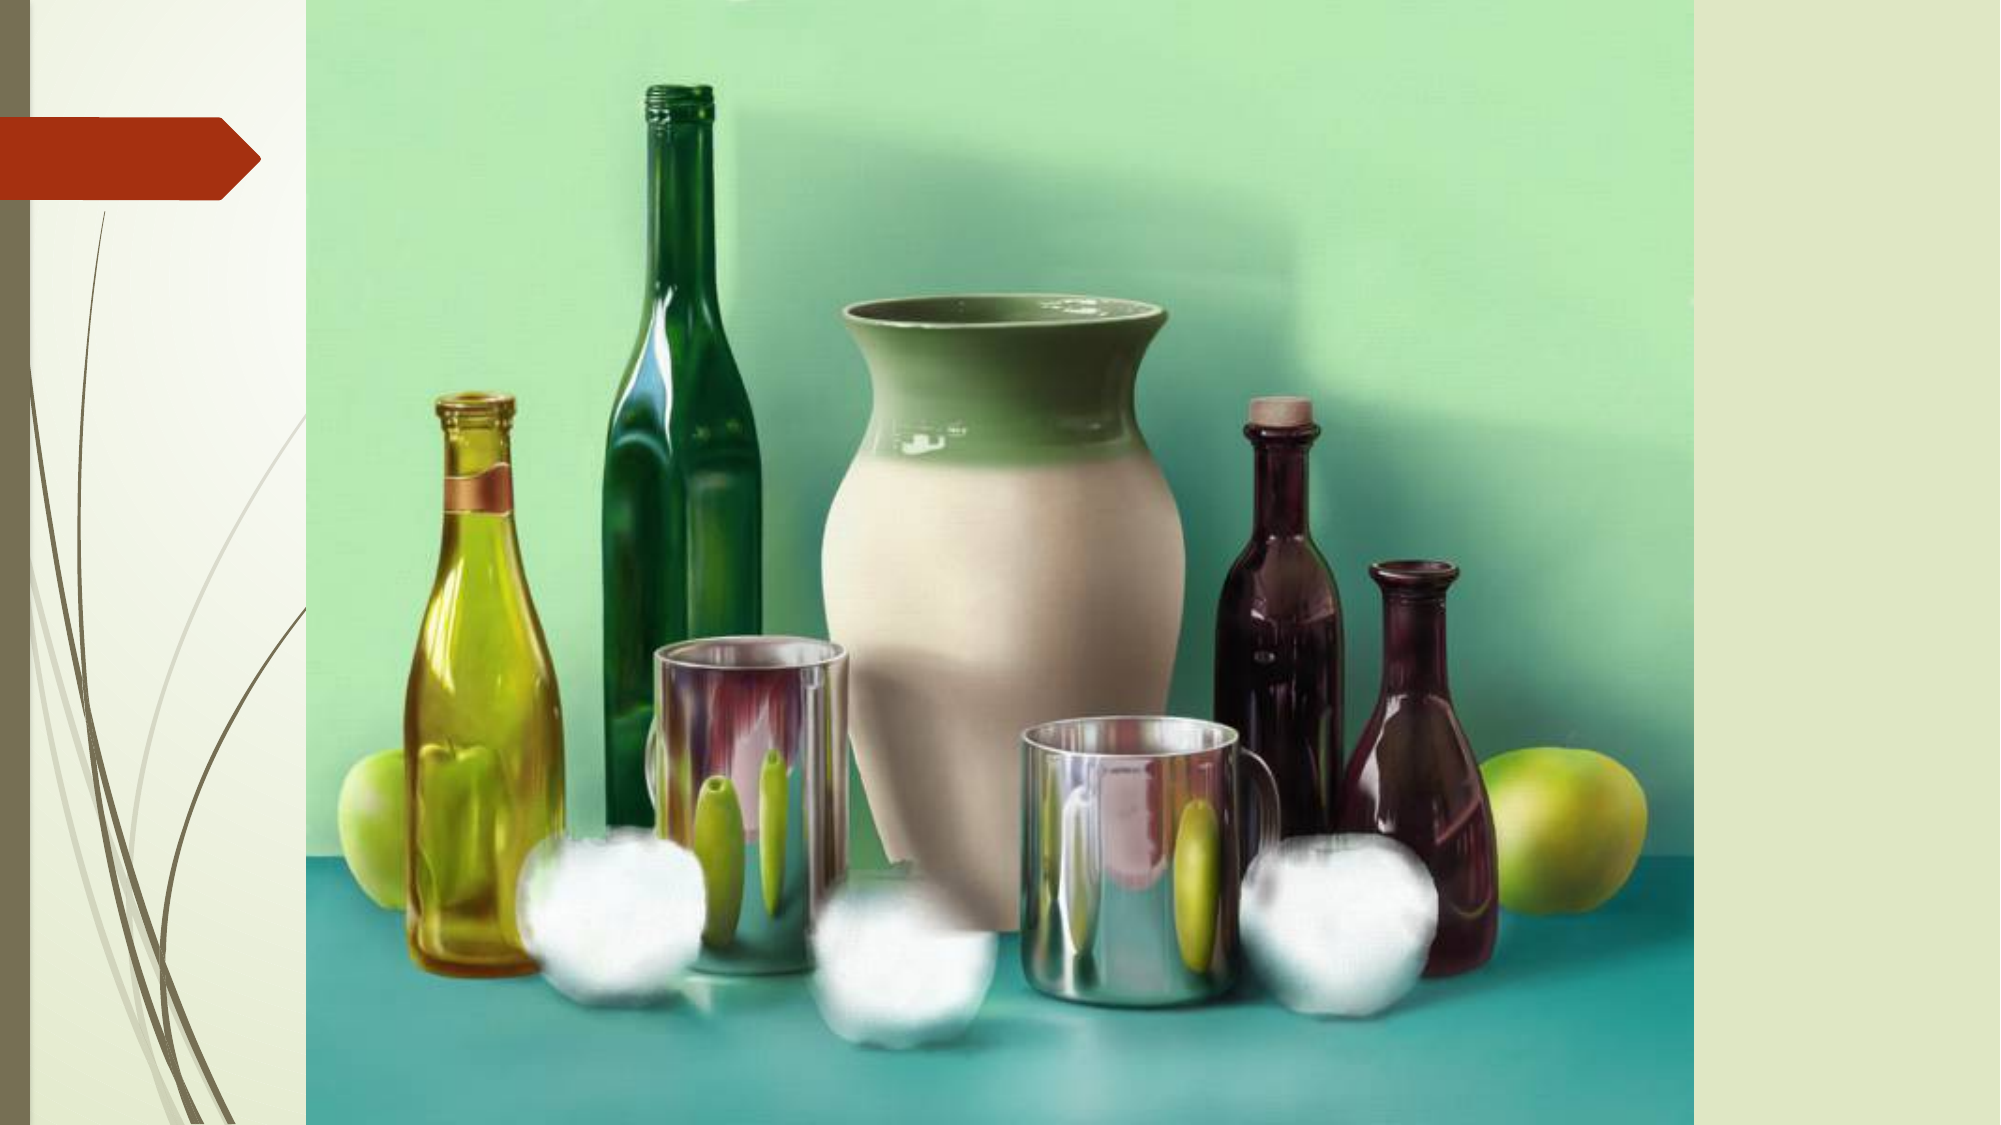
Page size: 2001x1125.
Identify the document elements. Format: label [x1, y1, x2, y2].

picture [305, 0, 1694, 1125]
